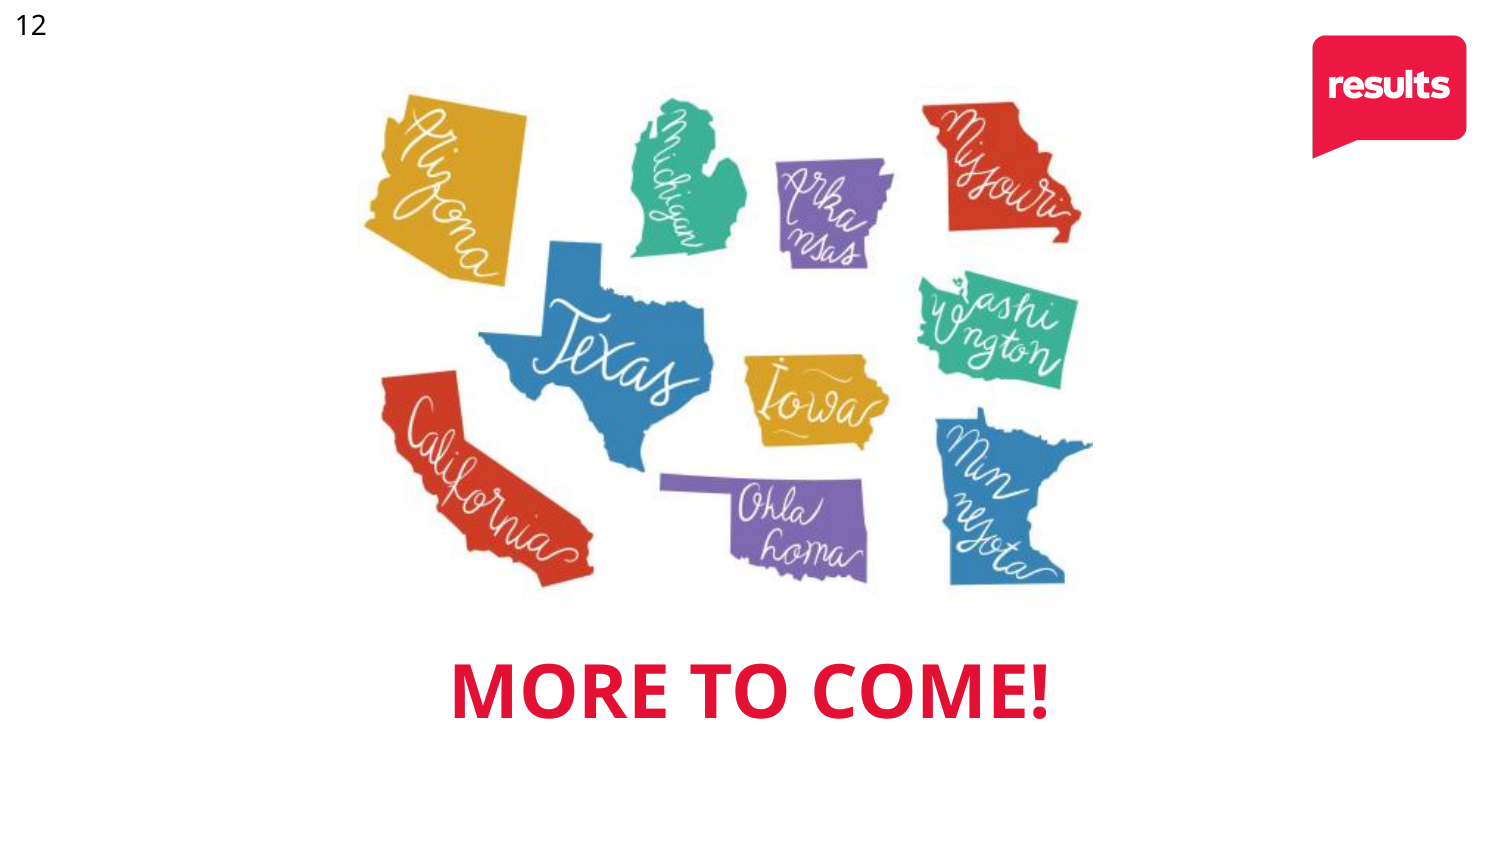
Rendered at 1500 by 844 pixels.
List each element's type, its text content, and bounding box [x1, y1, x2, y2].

picture [1289, 13, 1490, 175]
picture [357, 85, 1093, 601]
title MORE TO COME! [112, 597, 1388, 779]
